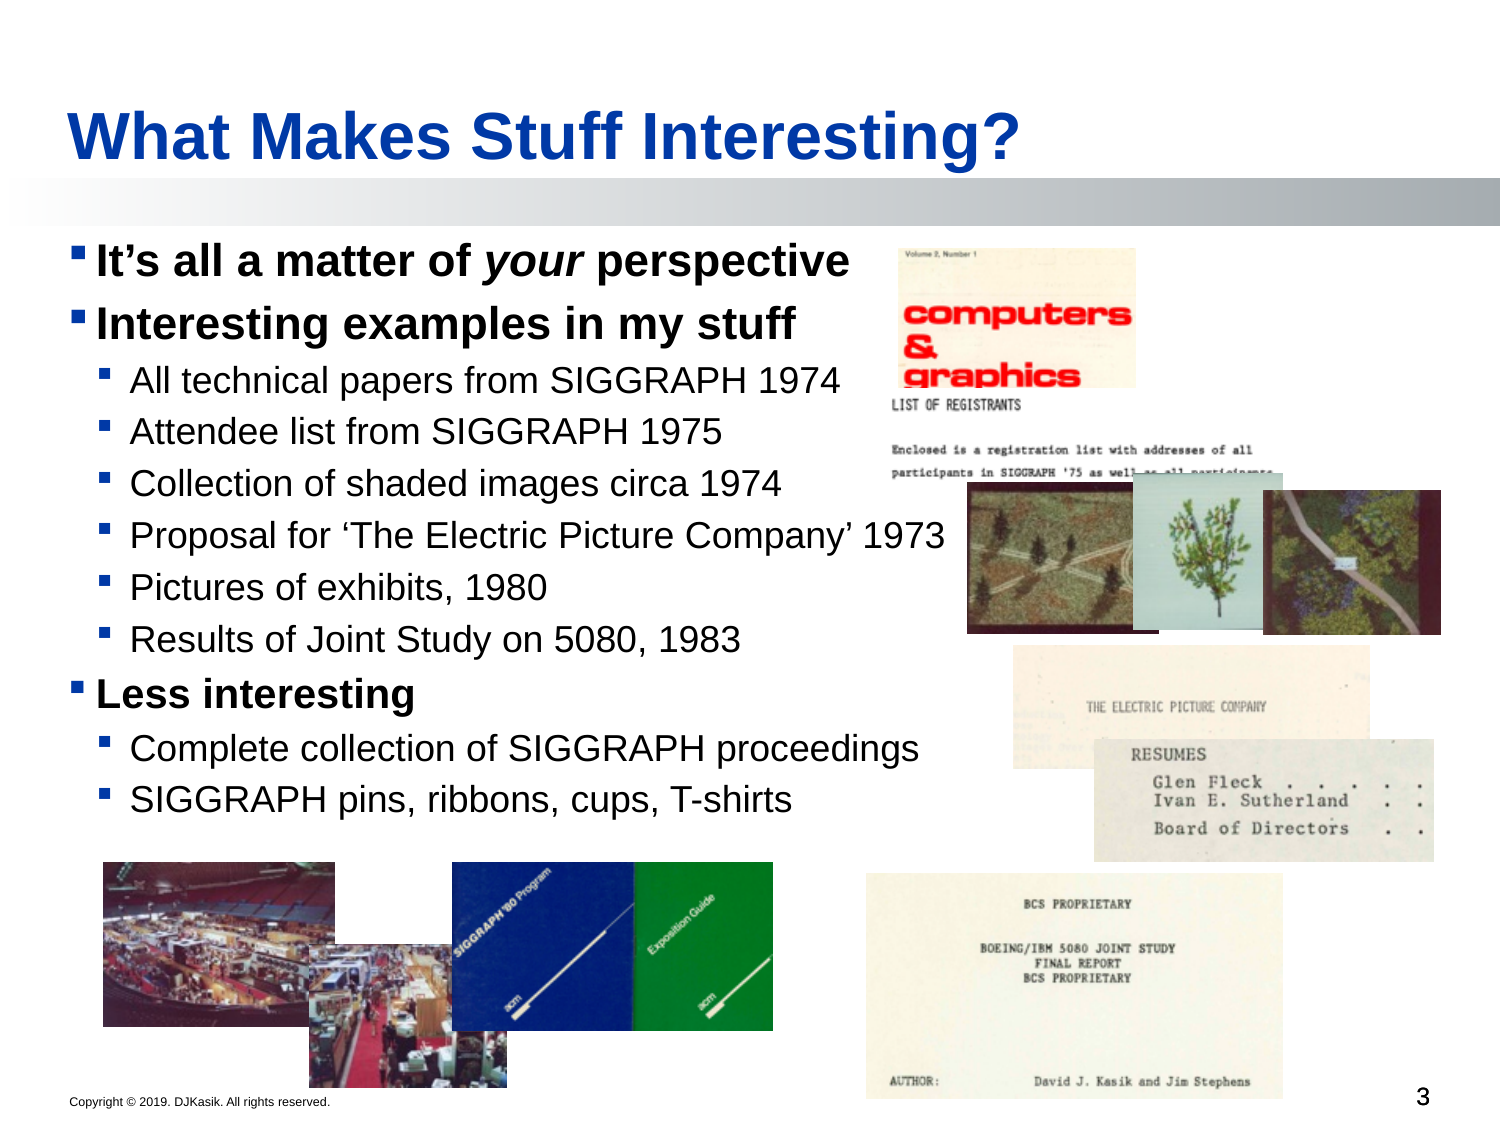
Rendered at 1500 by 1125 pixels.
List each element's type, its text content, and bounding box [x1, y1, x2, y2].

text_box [1013, 645, 1434, 863]
picture [869, 248, 1441, 635]
picture [866, 873, 1283, 1100]
list It’s all a matter of your perspective Interesting examples in my stuff All technical papers from SIGGRAPH 1974 Attendee list from SIGGRAPH 1975 Collection of shaded images circa 1974 Proposal for ‘The Electric Picture Company’ 1973 Pictures of exhibits, 1980 Results of Joint Study on 5080, 1983 Less interesting Complete collection of SIGGRAPH proceedings SIGGRAPH pins, ribbons, cups, T-shirts [67, 236, 1079, 906]
text_box 3 [1139, 1071, 1432, 1112]
picture [103, 861, 773, 1089]
title What Makes Stuff Interesting? [67, 100, 1430, 175]
